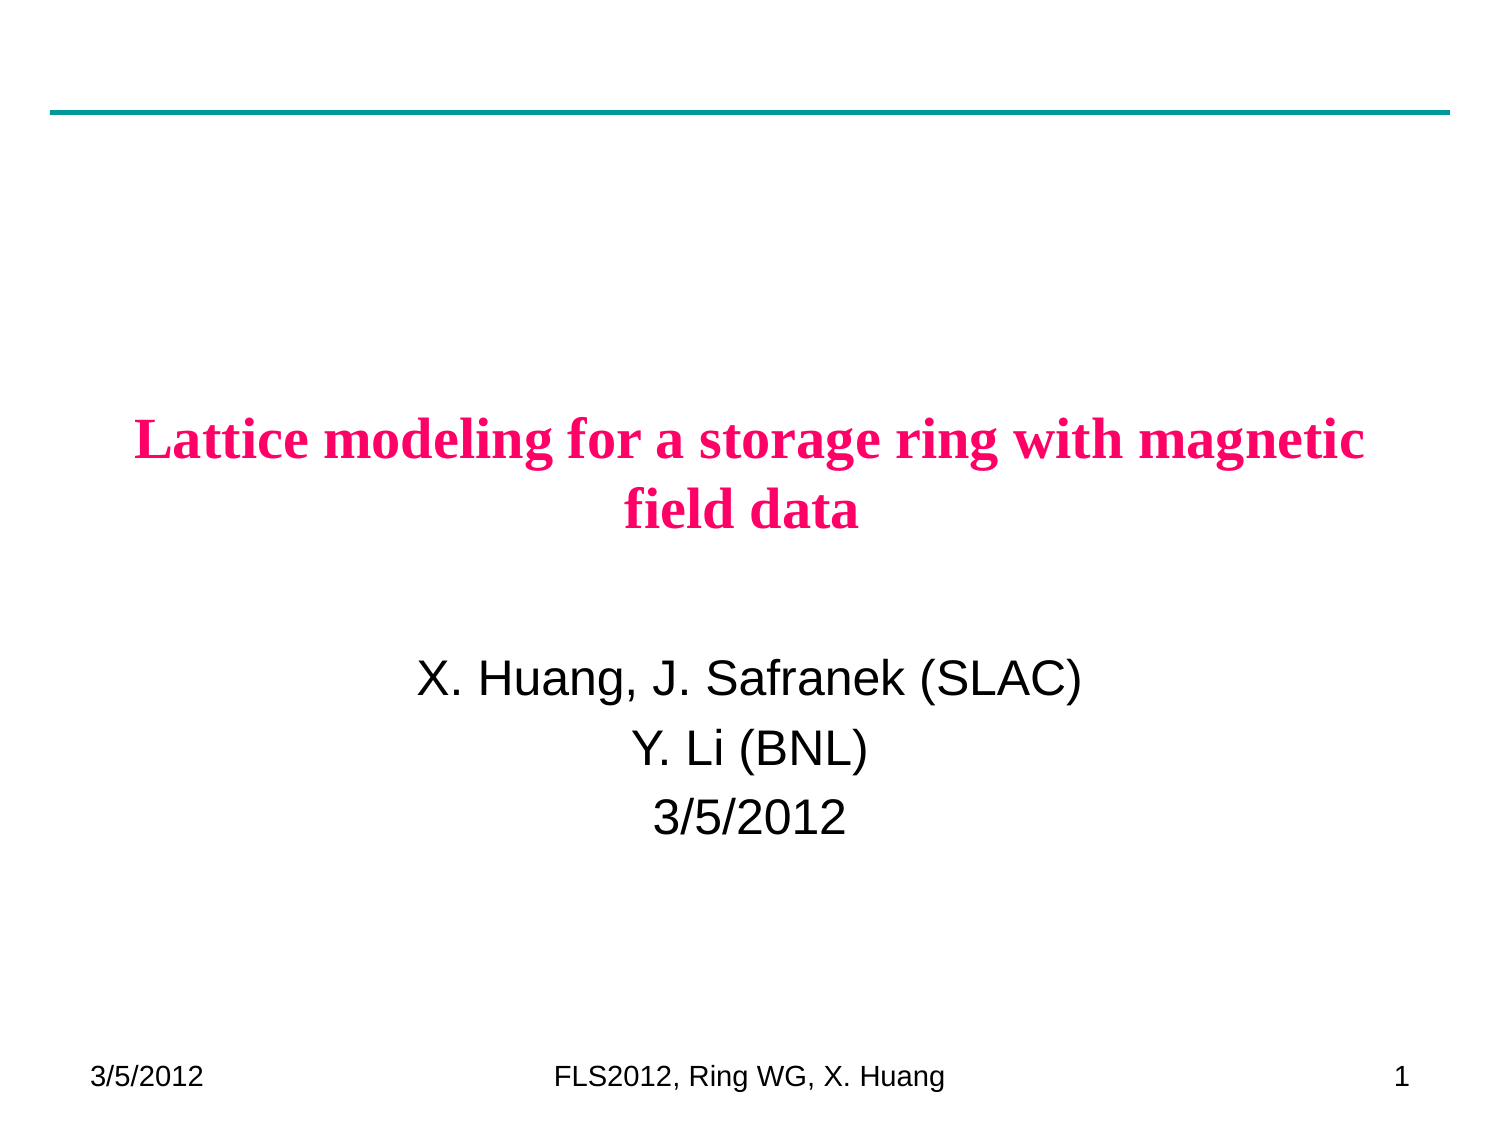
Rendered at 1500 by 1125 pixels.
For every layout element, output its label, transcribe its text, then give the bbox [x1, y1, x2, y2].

title Lattice modeling for a storage ring with magnetic field data [112, 349, 1388, 591]
subtitle X. Huang, J. Safranek (SLAC) Y. Li (BNL) 3/5/2012 [224, 637, 1276, 926]
footer FLS2012, Ring WG, X. Huang [512, 1049, 988, 1103]
slide_number 1 [1074, 1049, 1426, 1103]
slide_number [74, 1049, 426, 1103]
